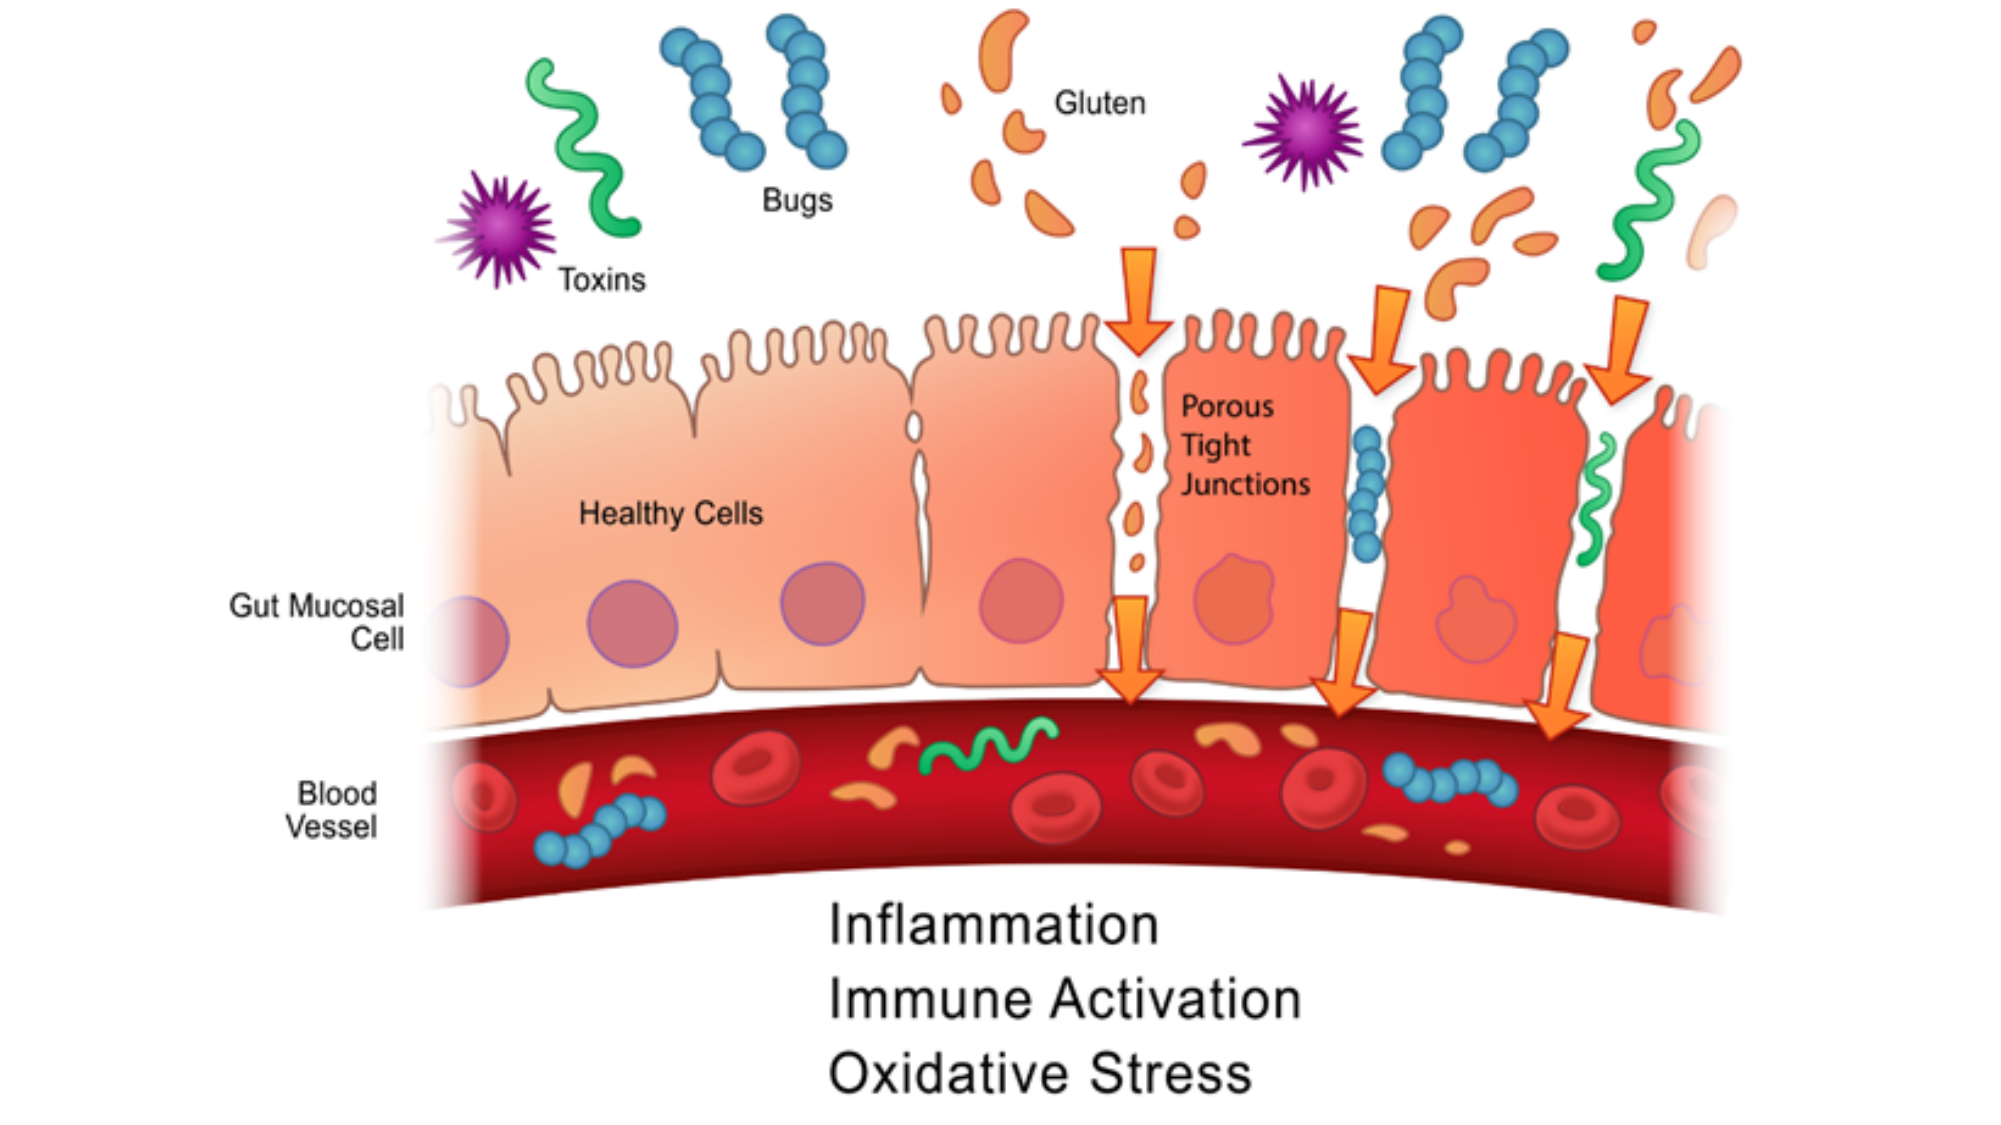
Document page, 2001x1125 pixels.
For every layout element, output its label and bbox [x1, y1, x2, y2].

picture [221, 7, 1774, 1121]
